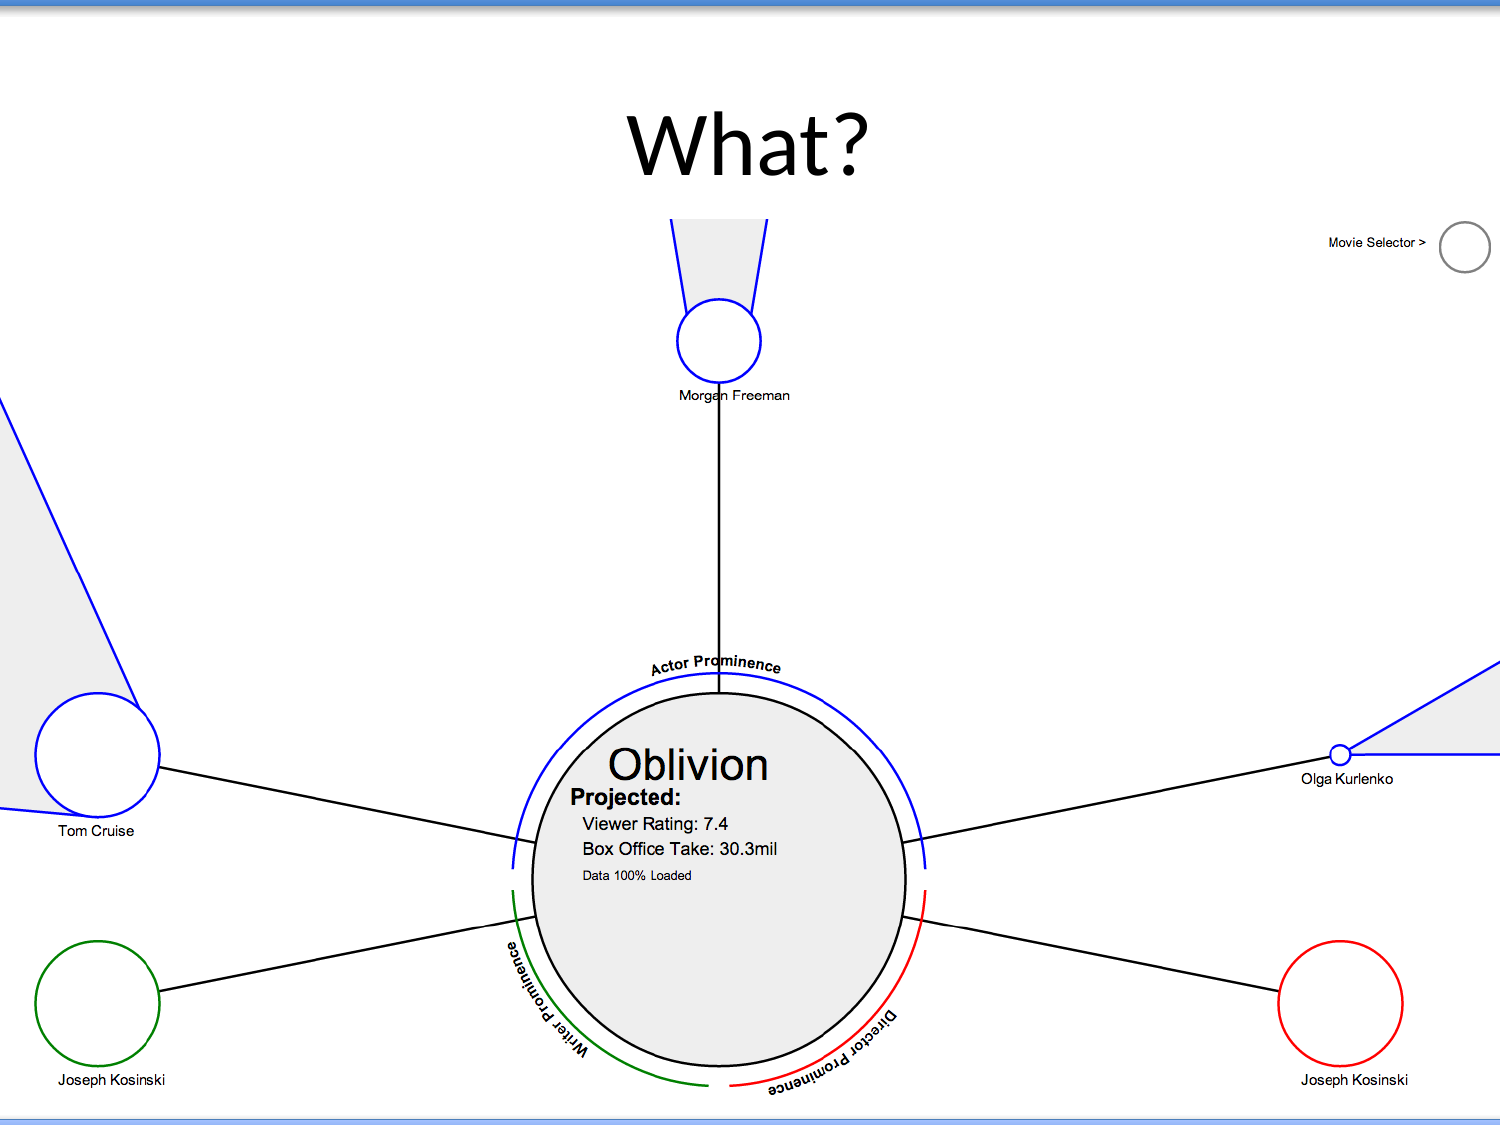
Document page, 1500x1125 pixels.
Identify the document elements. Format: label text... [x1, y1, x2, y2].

text_box [0, 1119, 1500, 1125]
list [0, 219, 1500, 1103]
title What? [75, 45, 1425, 217]
text_box [0, 0, 1500, 6]
